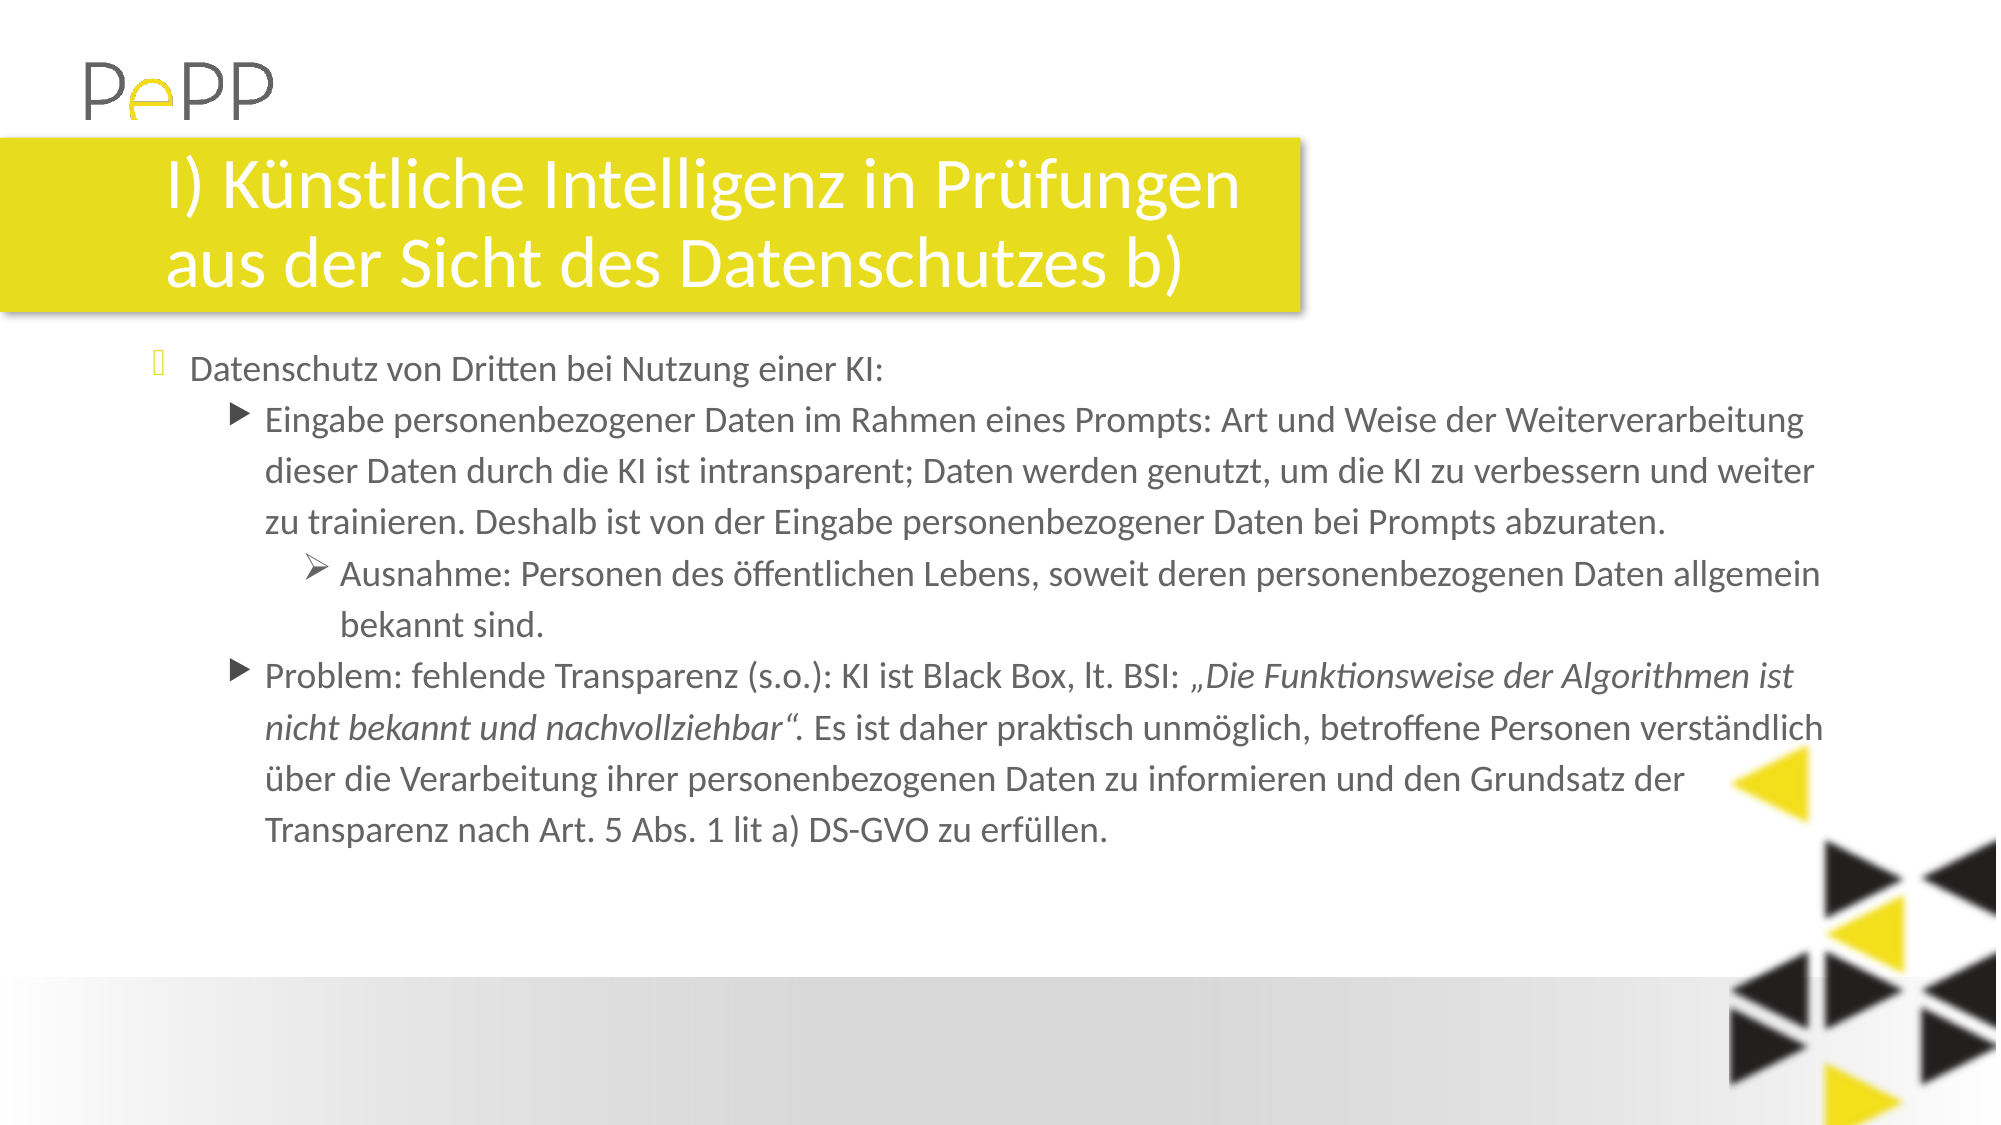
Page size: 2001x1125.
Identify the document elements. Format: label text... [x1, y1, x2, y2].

picture [1729, 743, 1996, 1125]
list Datenschutz von Dritten bei Nutzung einer KI: Eingabe personenbezogener Daten im Rahmen eines Prompts: Art und Weise der Weiterverarbeitung dieser Daten durch die KI ist intransparent; Daten werden genutzt, um die KI zu verbessern und weiter zu trainieren. Deshalb ist von der Eingabe personenbezogener Daten bei Prompts abzuraten. Ausnahme: Personen des öffentlichen Lebens, soweit deren personenbezogenen Daten allgemein bekannt sind. Problem: fehlende Transparenz (s.o.): KI ist Black Box, lt. BSI: „Die Funktionsweise der Algorithmen ist nicht bekannt und nachvollziehbar“. Es ist daher praktisch unmöglich, betroffene Personen verständlich über die Verarbeitung ihrer personenbezogenen Daten zu informieren und den Grundsatz der Transparenz nach Art. 5 Abs. 1 lit a) DS-GVO zu erfüllen. [137, 329, 1863, 1015]
picture [76, 40, 280, 137]
title I) Künstliche Intelligenz in Prüfungen aus der Sicht des Datenschutzes b) [0, 137, 1301, 312]
